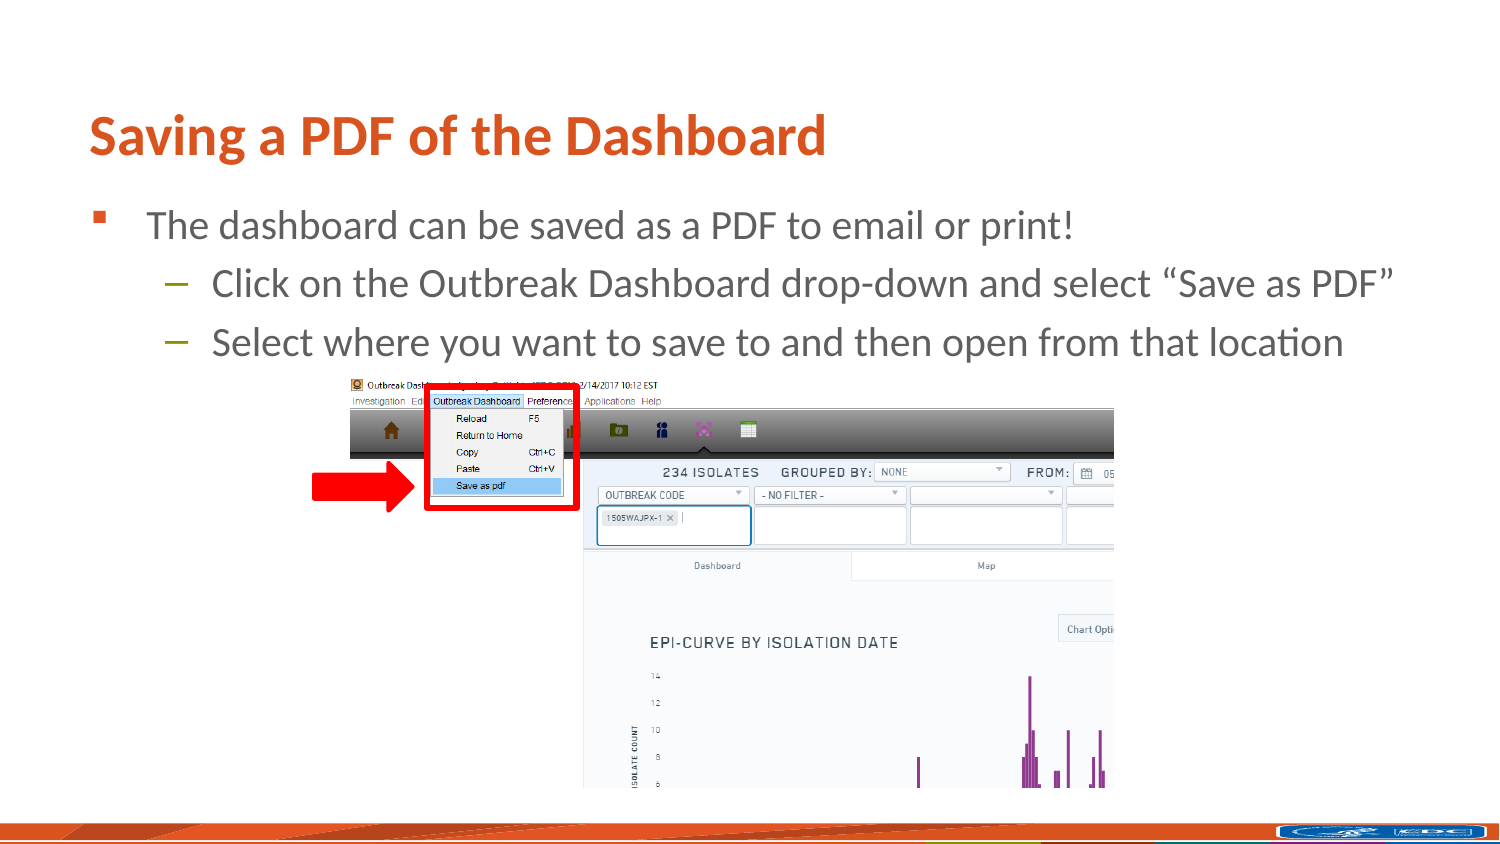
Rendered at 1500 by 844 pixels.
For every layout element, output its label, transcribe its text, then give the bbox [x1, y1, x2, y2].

title Saving a PDF of the Dashboard [75, 33, 1425, 175]
picture [350, 375, 1114, 788]
list The dashboard can be saved as a PDF to email or print! Click on the Outbreak Dashboard drop-down and select “Save as PDF” Select where you want to save to and then open from that location [75, 190, 1425, 739]
